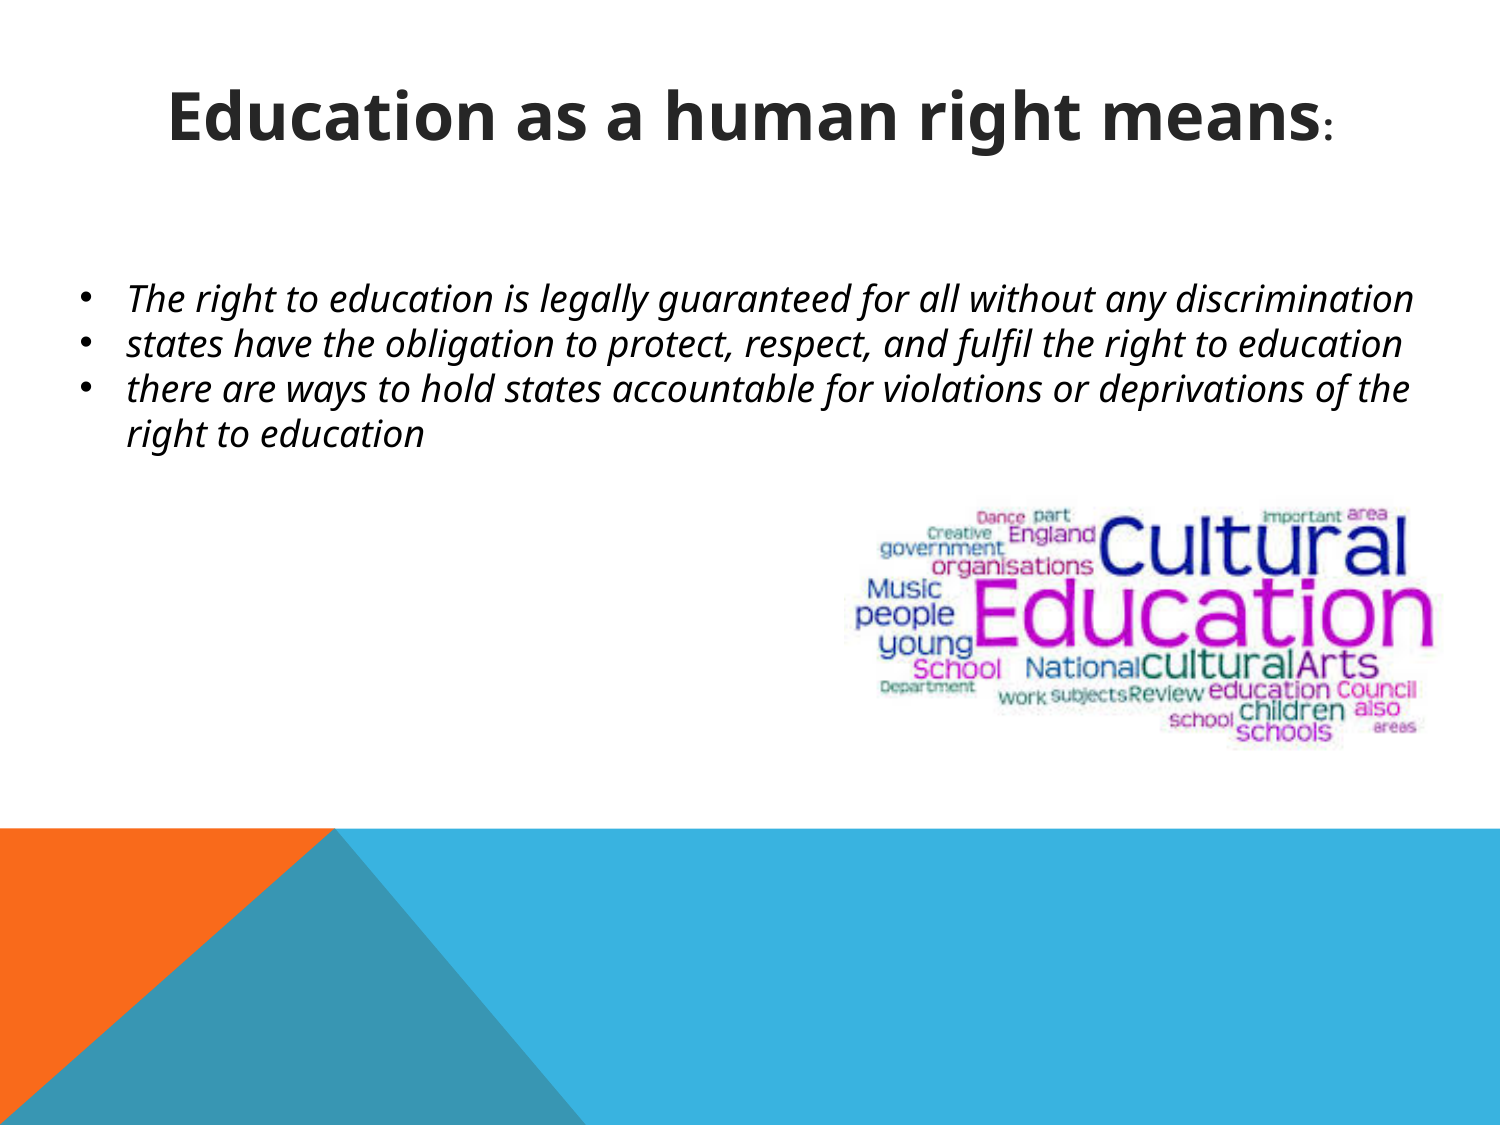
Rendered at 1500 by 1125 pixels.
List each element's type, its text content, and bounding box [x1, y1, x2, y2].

text_box The right to education is legally guaranteed for all without any discrimination states have the obligation to protect, respect, and fulfil the right to education there are ways to hold states accountable for violations or deprivations of the right to education [64, 267, 1500, 507]
text_box Education as a human right means: [151, 66, 1349, 161]
picture [844, 438, 1448, 816]
